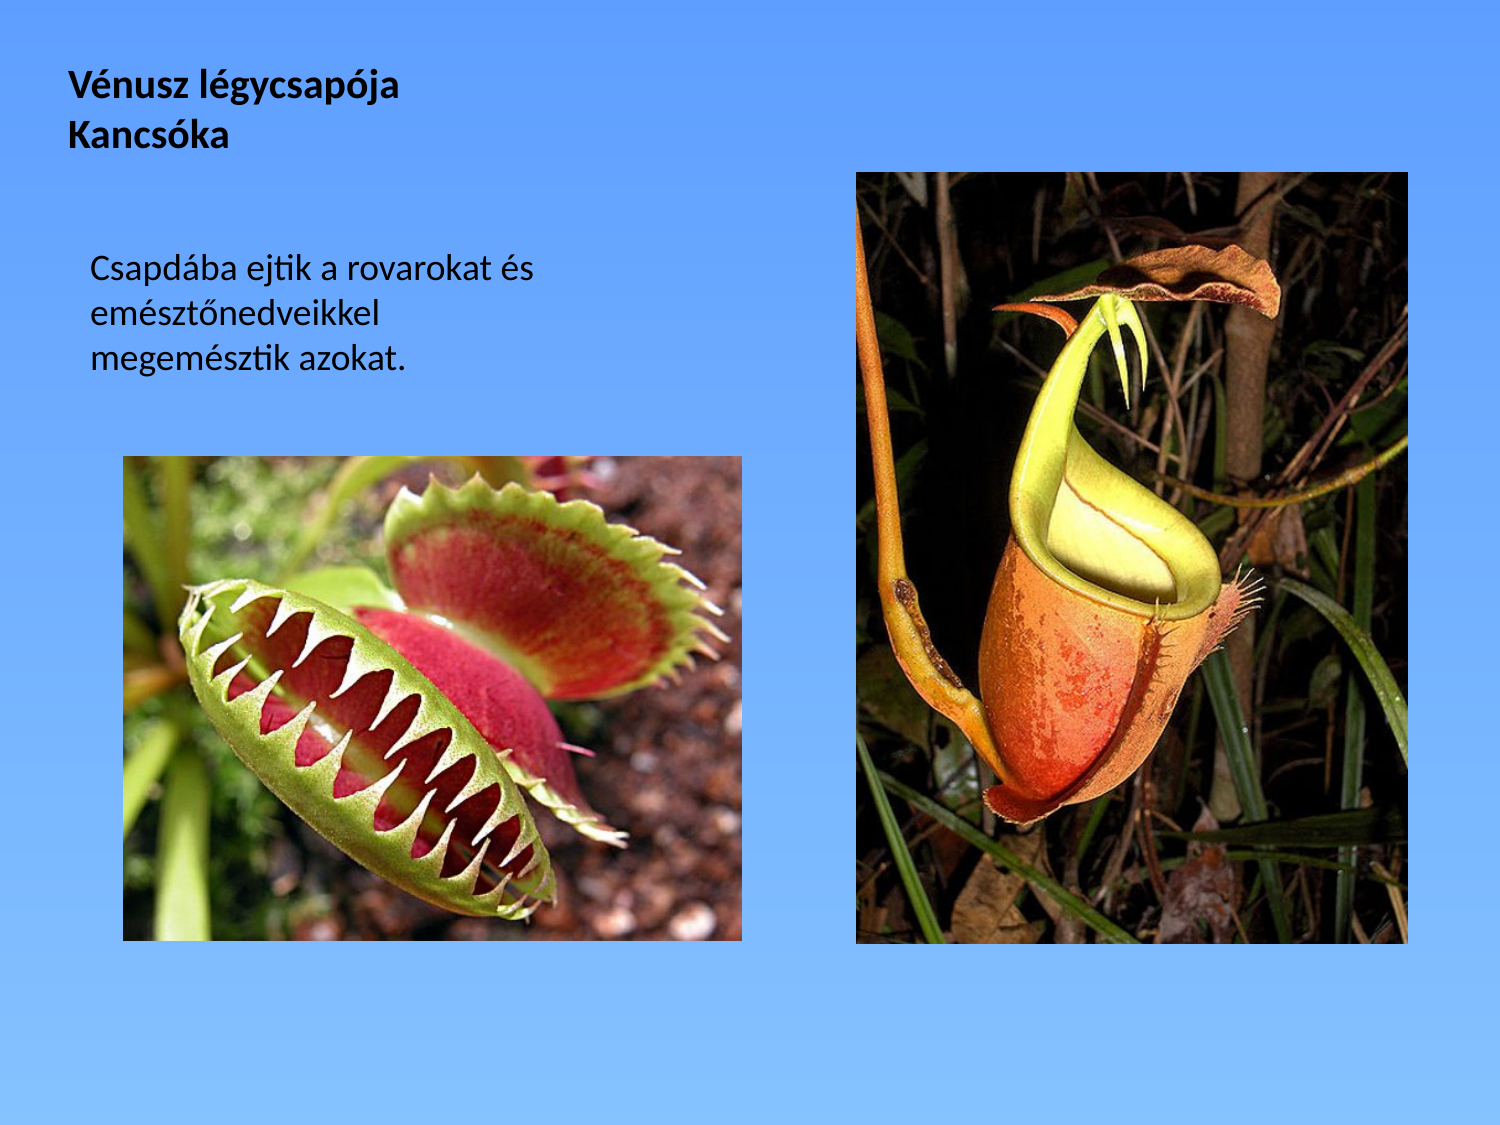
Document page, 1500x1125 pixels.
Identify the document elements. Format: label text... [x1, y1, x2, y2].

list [123, 455, 742, 941]
list Csapdába ejtik a rovarokat és emésztőnedveikkel megemésztik azokat. [75, 235, 569, 1005]
title Vénusz légycsapója Kancsóka [53, 42, 547, 165]
picture [856, 172, 1408, 945]
